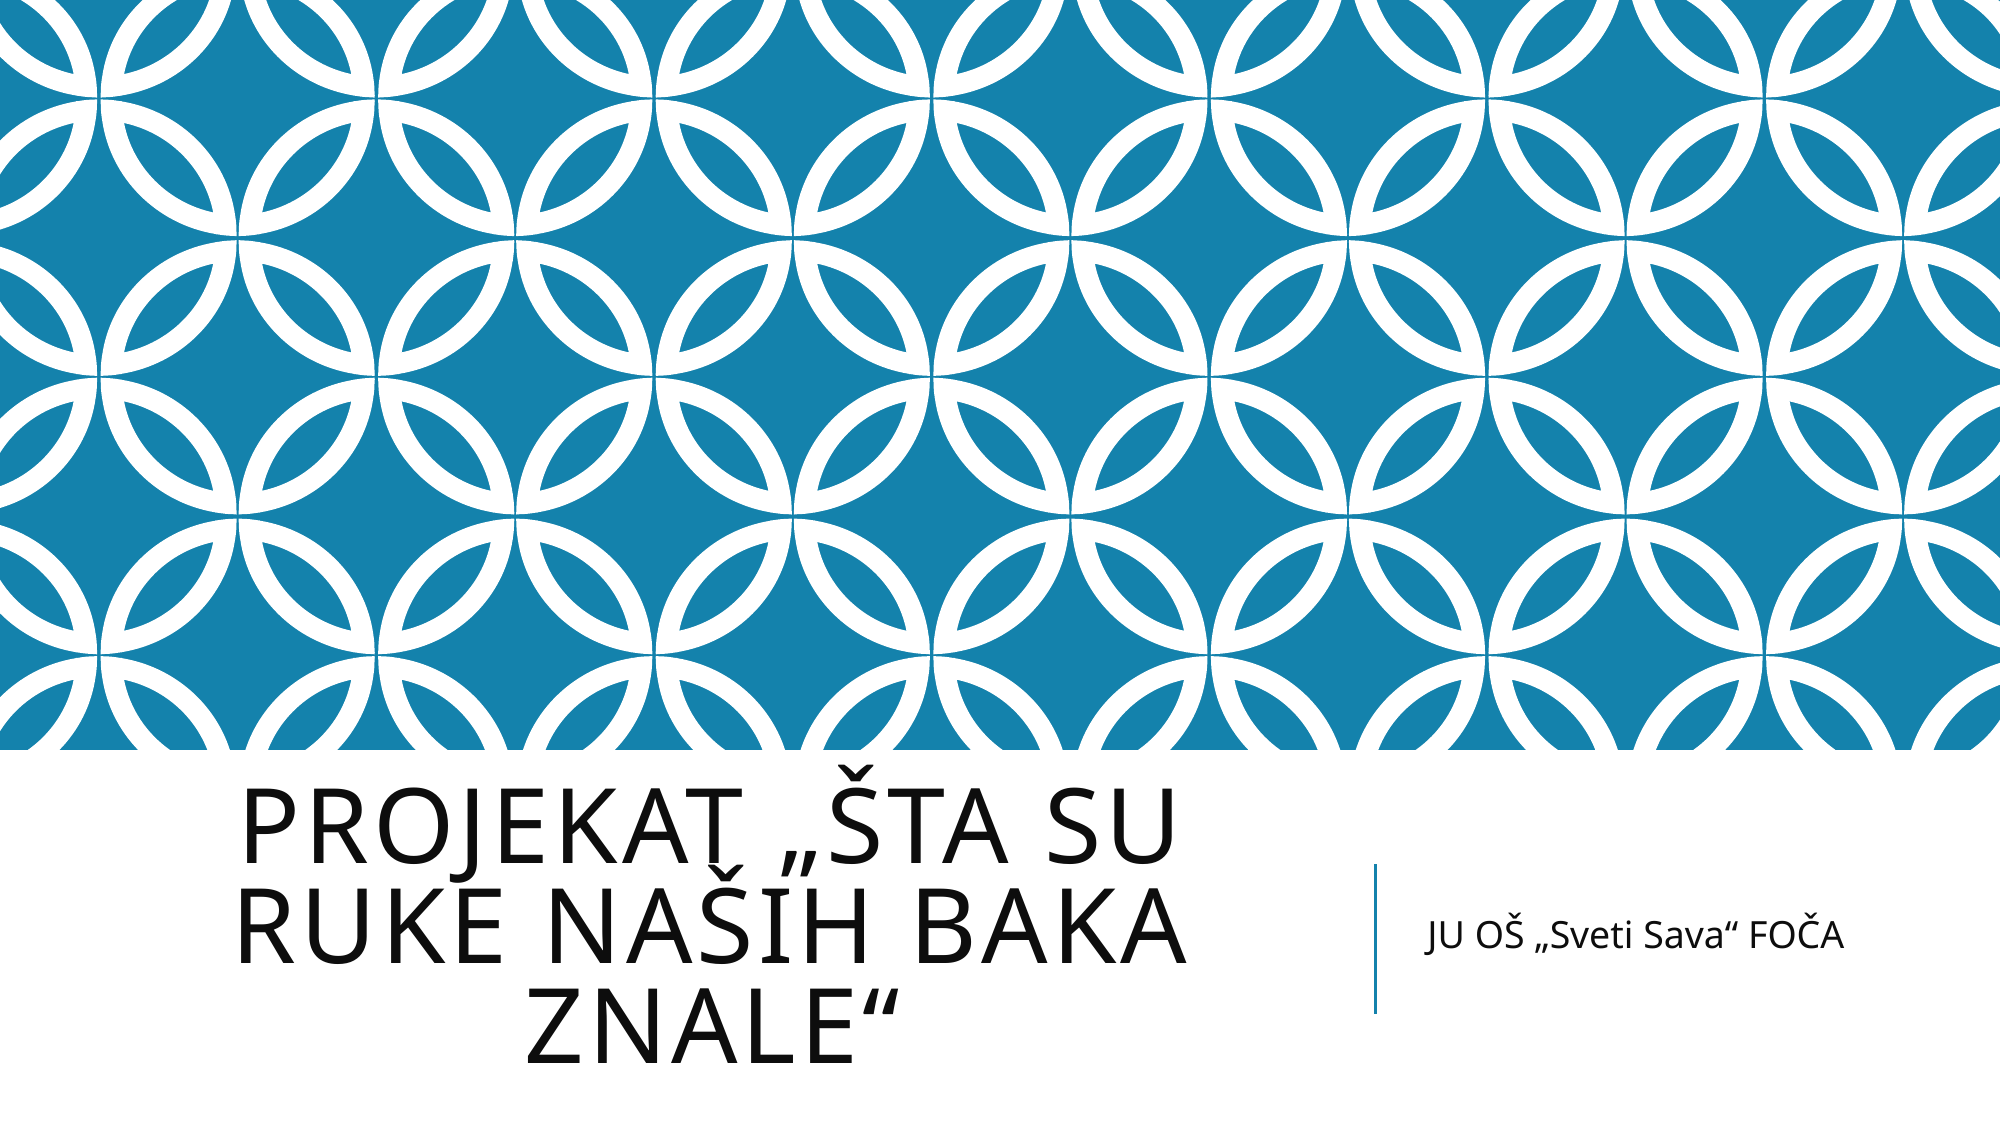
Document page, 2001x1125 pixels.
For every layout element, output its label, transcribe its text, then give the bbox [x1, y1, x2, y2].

subtitle JU OŠ „Sveti Sava“ FOČA [1412, 813, 1938, 1054]
title Projekat „Šta su ruke naših baka znale“ [75, 813, 1350, 1054]
